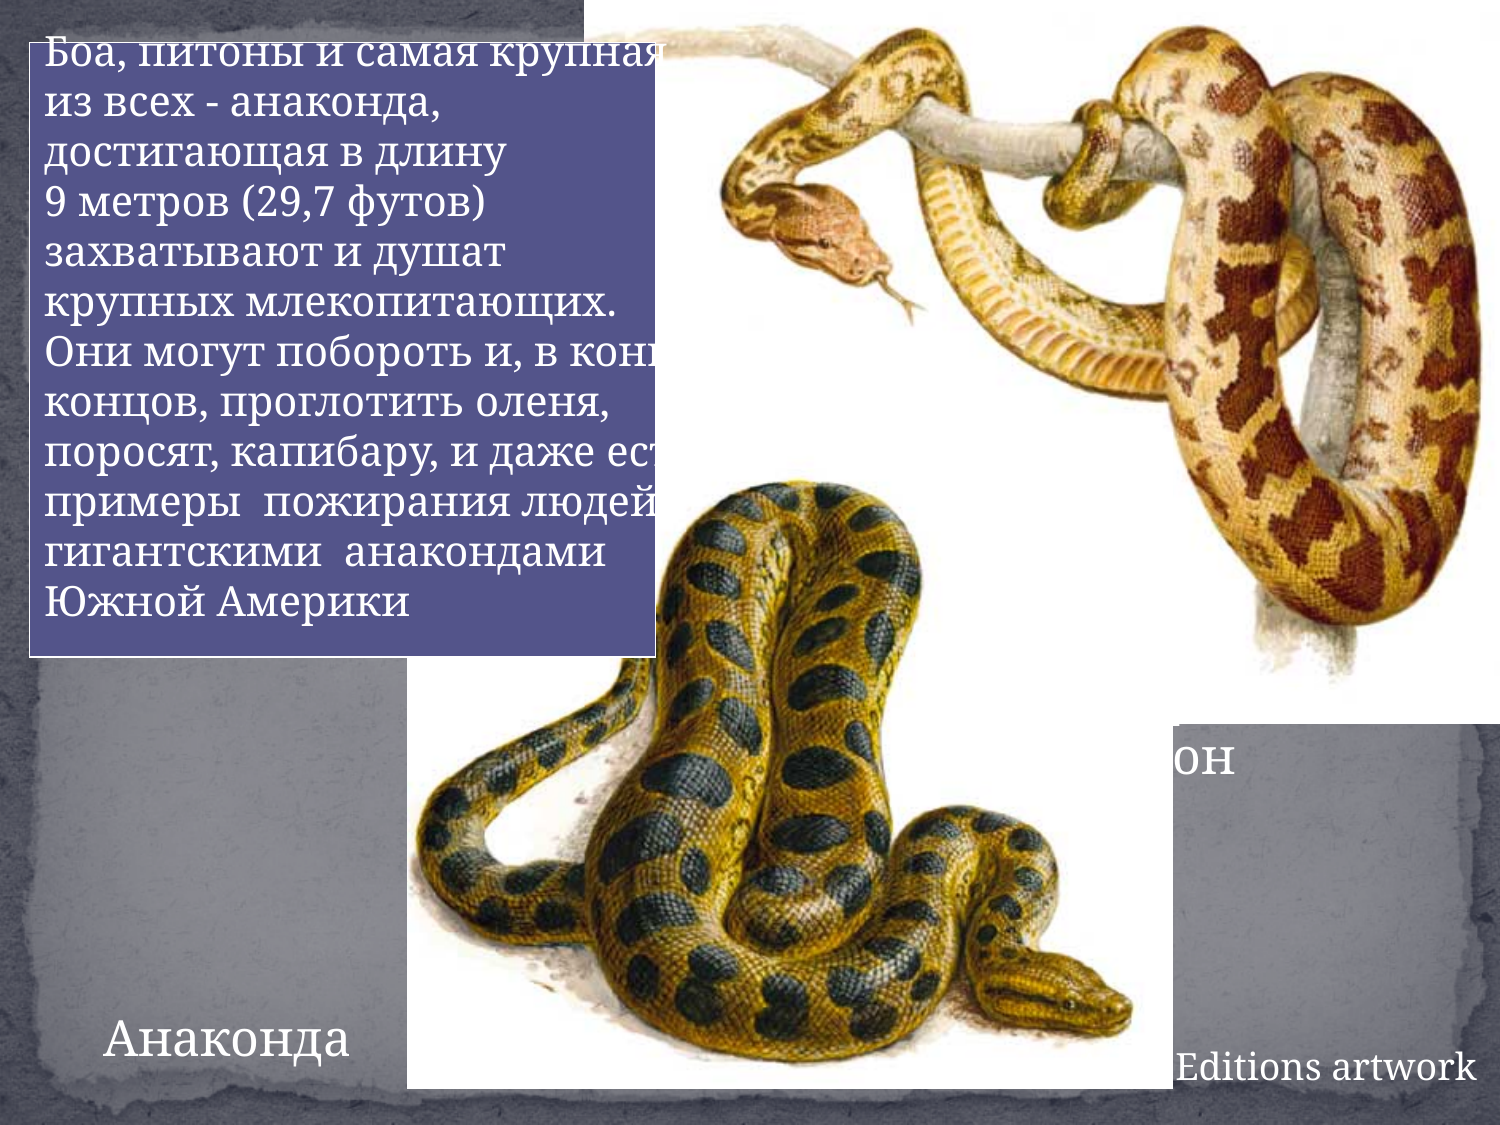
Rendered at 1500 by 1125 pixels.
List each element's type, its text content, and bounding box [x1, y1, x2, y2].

text_box Atlas Editions artwork [1176, 1035, 1493, 1095]
text_box Анаконда [88, 999, 372, 1075]
text_box Тигровый питон [1183, 731, 1500, 792]
picture [407, 0, 1500, 1089]
text_box Боа, питоны и самая крупная из всех - анаконда, достигающая в длину 9 метров (29,7 футов) захватывают и душат крупных млекопитающих. Они могут побороть и, в конце концов, проглотить оленя, поросят, капибару, и даже есть примеры пожирания людей гигантскими анакондами Южной Америки [29, 42, 573, 657]
